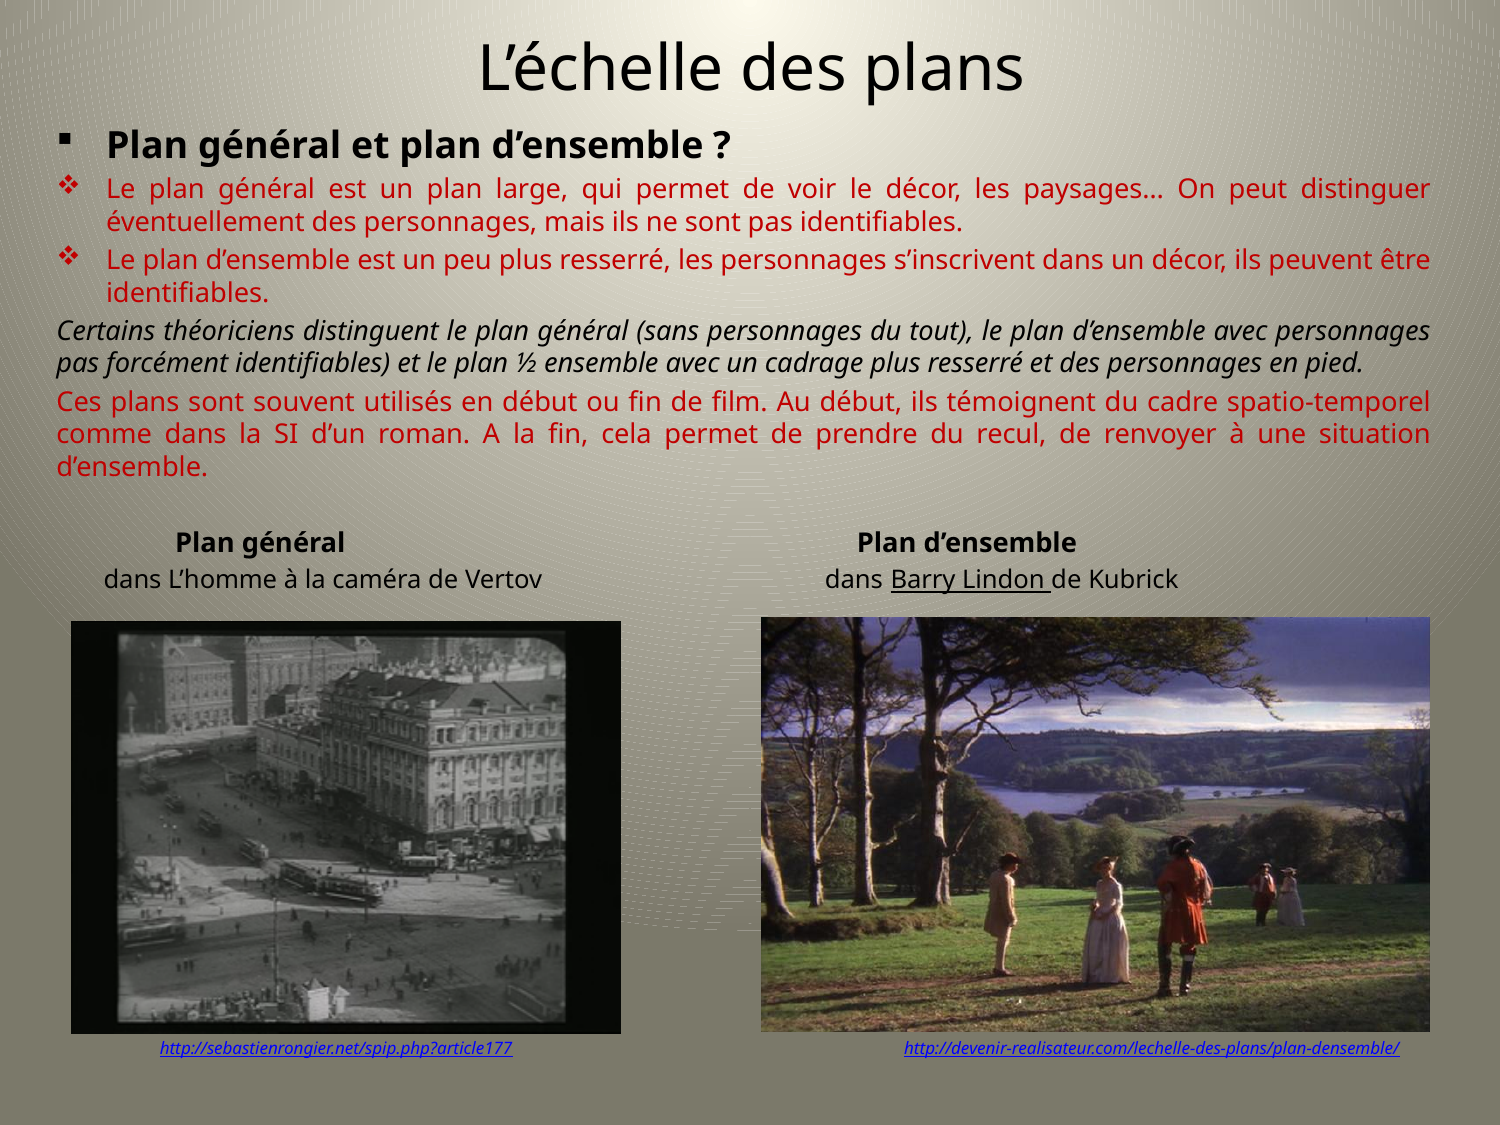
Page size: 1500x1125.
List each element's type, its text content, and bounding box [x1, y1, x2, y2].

picture [761, 617, 1430, 1032]
title L’échelle des plans [76, 19, 1427, 112]
picture [70, 621, 621, 1034]
list Plan général et plan d’ensemble ? Le plan général est un plan large, qui permet de voir le décor, les paysages… On peut distinguer éventuellement des personnages, mais ils ne sont pas identifiables. Le plan d’ensemble est un peu plus resserré, les personnages s’inscrivent dans un décor, ils peuvent être identifiables. Certains théoriciens distinguent le plan général (sans personnages du tout), le plan d’ensemble avec personnages pas forcément identifiables) et le plan ½ ensemble avec un cadrage plus resserré et des personnages en pied. Ces plans sont souvent utilisés en début ou fin de film. Au début, ils témoignent du cadre spatio-temporel comme dans la SI d’un roman. A la fin, cela permet de prendre du recul, de renvoyer à une situation d’ensemble. Plan général Plan d’ensemble dans L’homme à la caméra de Vertov dans Barry Lindon de Kubrick http://sebastienrongier.net/spip.php?article177 http://devenir-realisateur.com/lechelle-des-plans/plan-densemble/ [41, 113, 1447, 1106]
